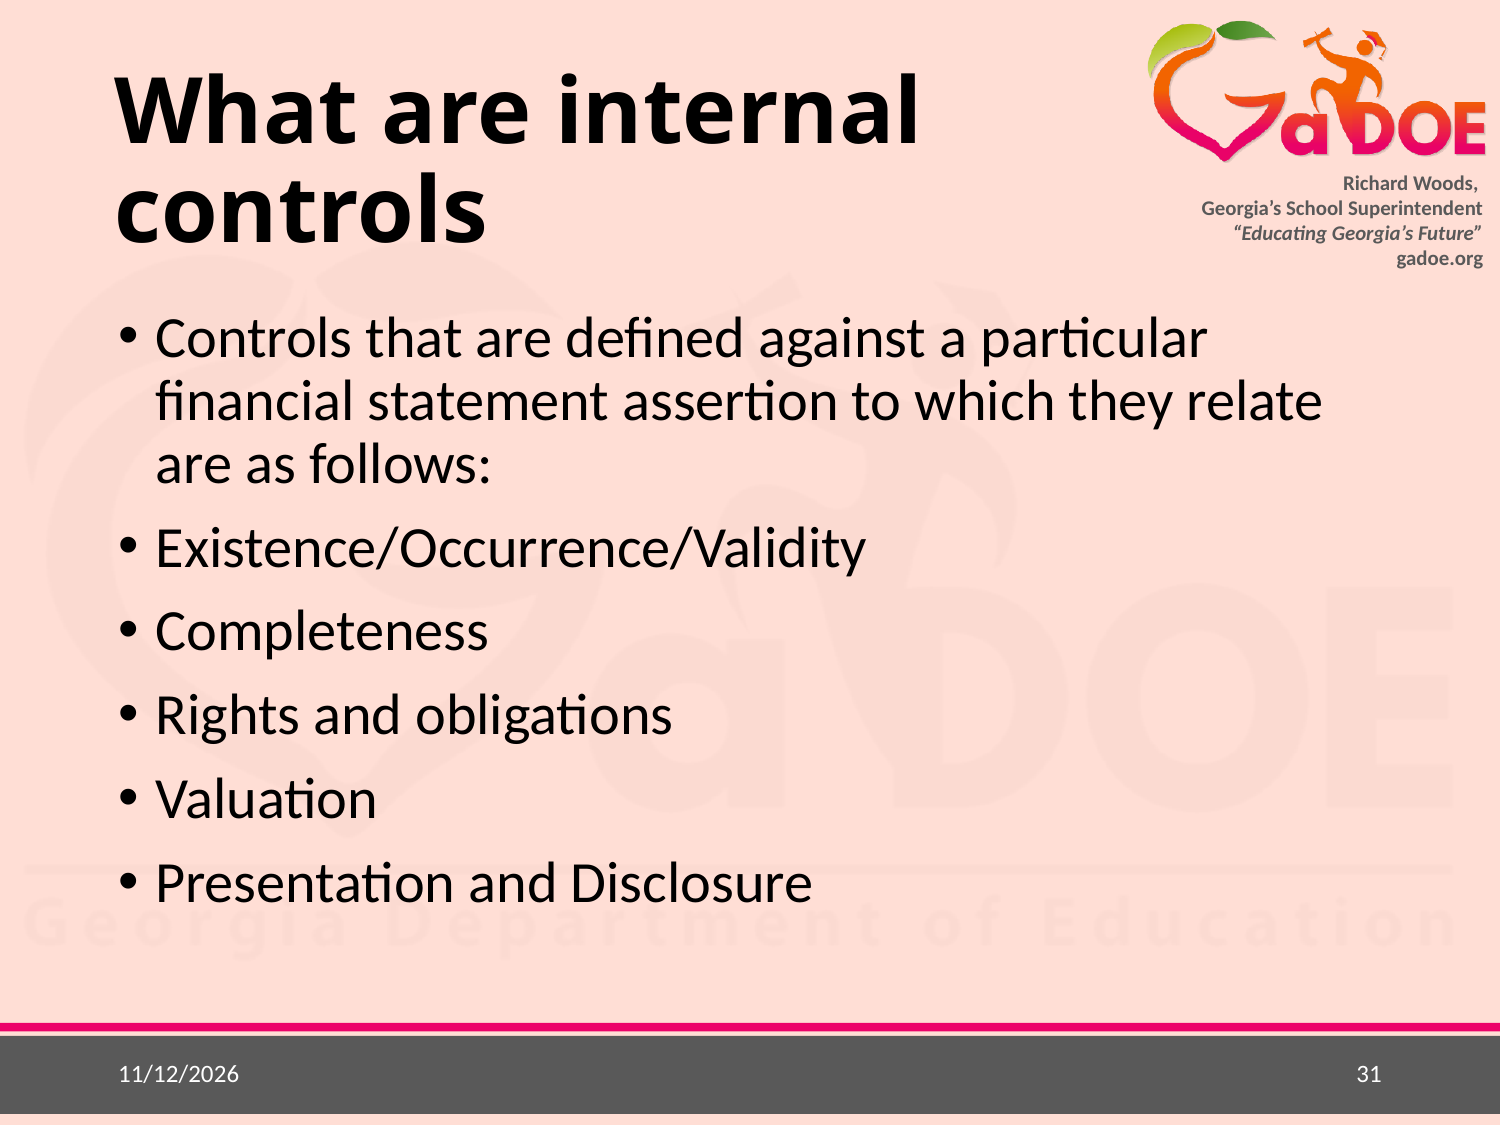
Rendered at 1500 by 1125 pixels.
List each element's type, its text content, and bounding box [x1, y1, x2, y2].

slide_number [103, 1042, 441, 1103]
picture [19, 235, 1473, 980]
slide_number 31 [1059, 1042, 1397, 1103]
picture [1135, 8, 1499, 164]
title What are internal controls [99, 54, 1136, 273]
list Controls that are defined against a particular financial statement assertion to which they relate are as follows: Existence/Occurrence/Validity Completeness Rights and obligations Valuation Presentation and Disclosure [103, 299, 1397, 1014]
